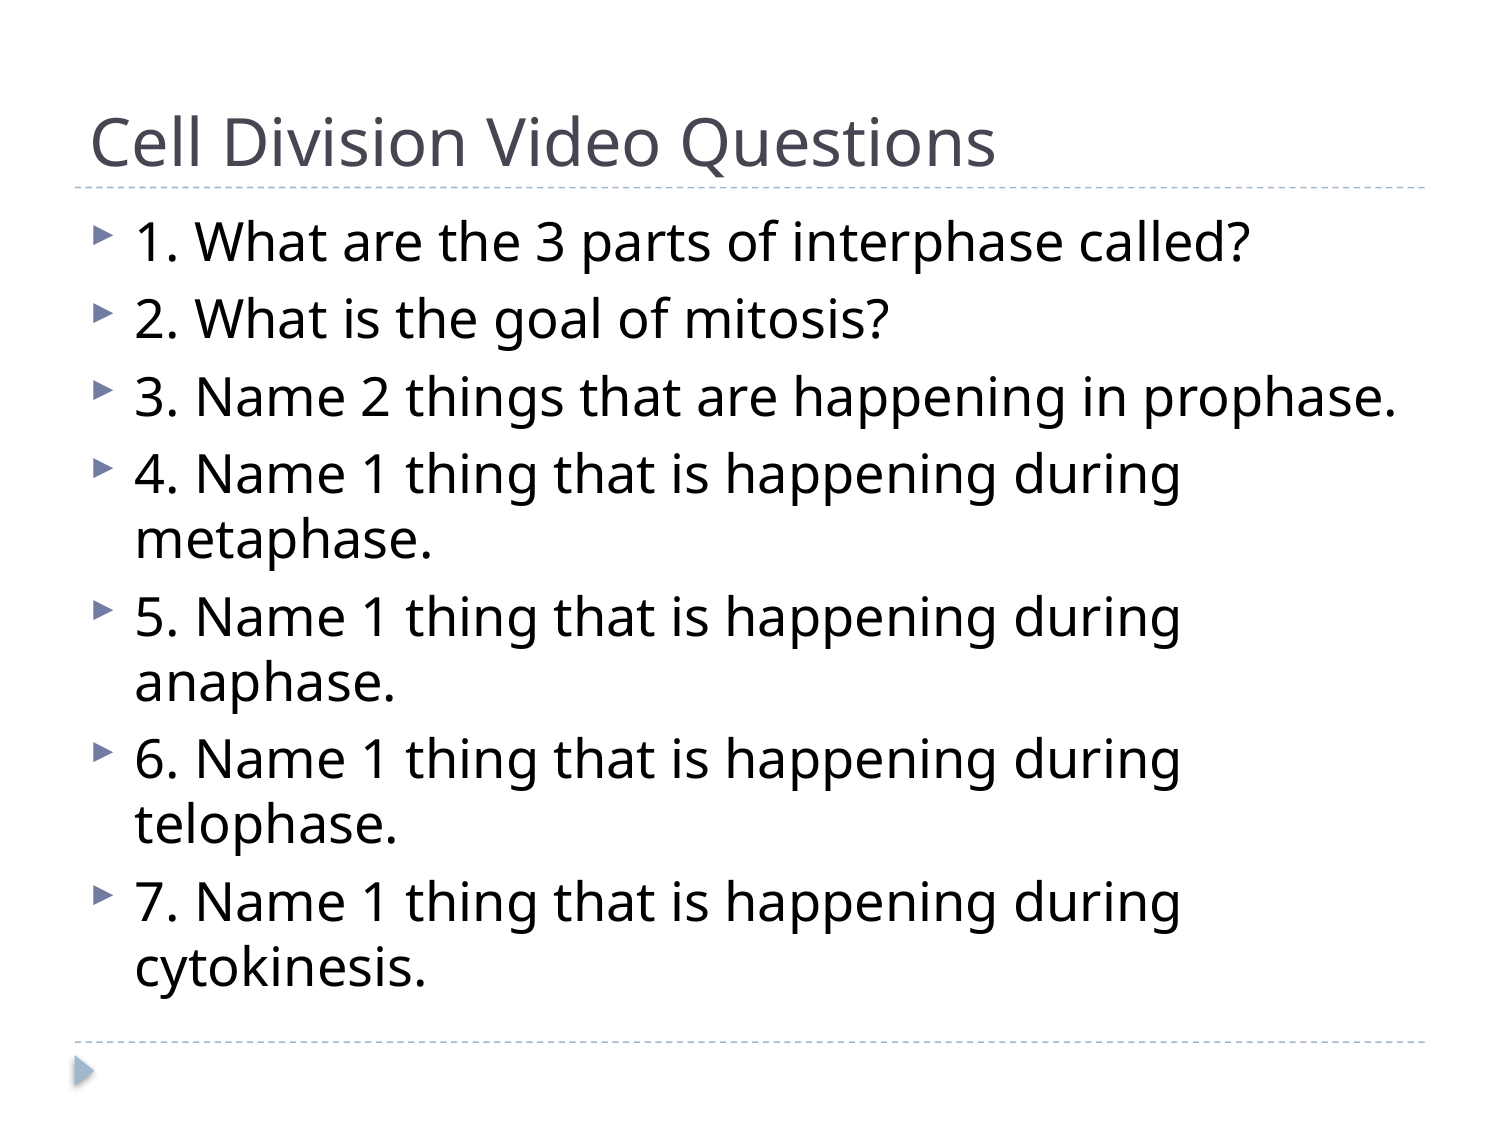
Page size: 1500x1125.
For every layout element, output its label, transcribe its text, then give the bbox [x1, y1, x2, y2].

list 1. What are the 3 parts of interphase called? 2. What is the goal of mitosis? 3. Name 2 things that are happening in prophase. 4. Name 1 thing that is happening during metaphase. 5. Name 1 thing that is happening during anaphase. 6. Name 1 thing that is happening during telophase. 7. Name 1 thing that is happening during cytokinesis. [75, 200, 1425, 1010]
title Cell Division Video Questions [75, 24, 1425, 188]
